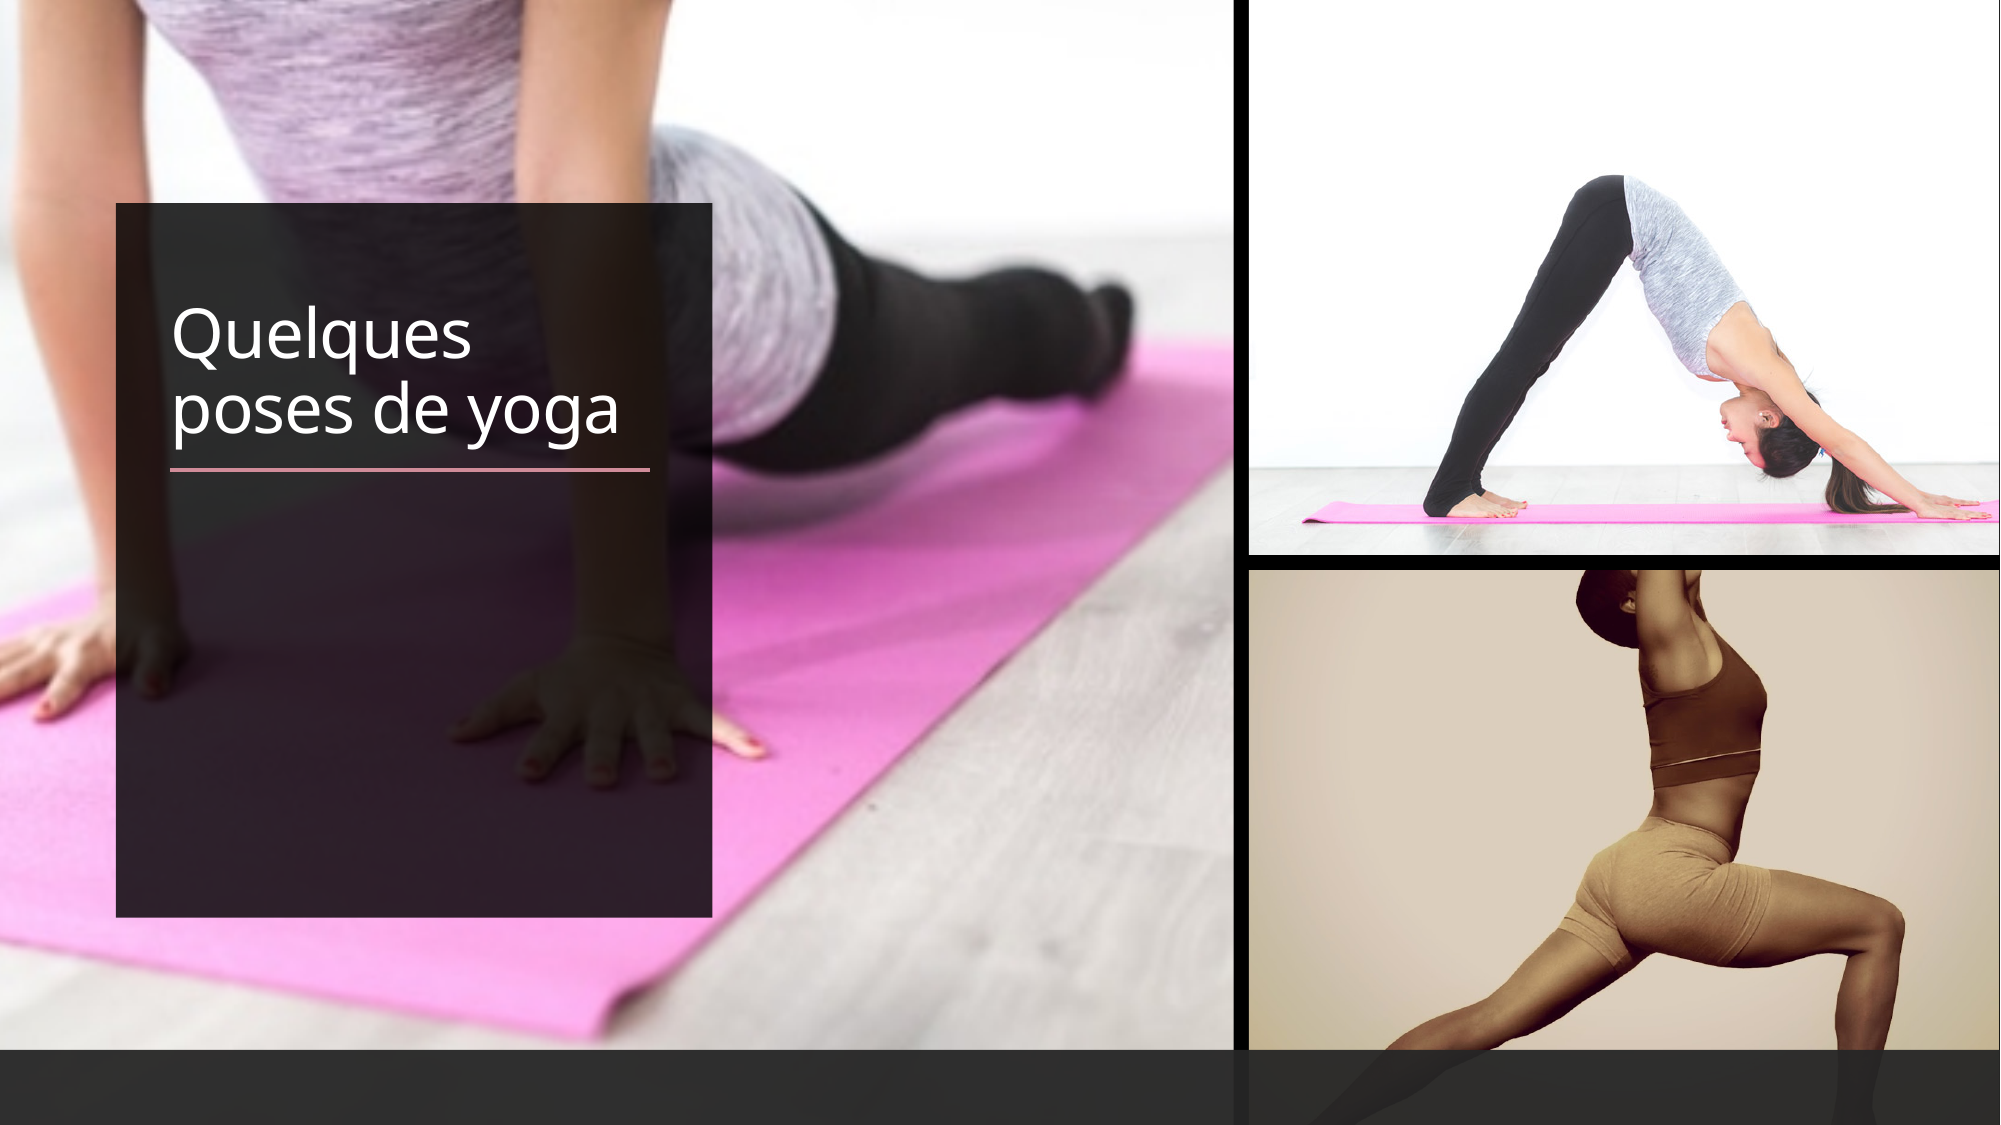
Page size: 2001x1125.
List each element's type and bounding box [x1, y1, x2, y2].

text_box [1240, 0, 2000, 1049]
picture [0, 0, 1235, 1125]
picture [1248, 0, 2000, 556]
picture [1248, 569, 2000, 1125]
